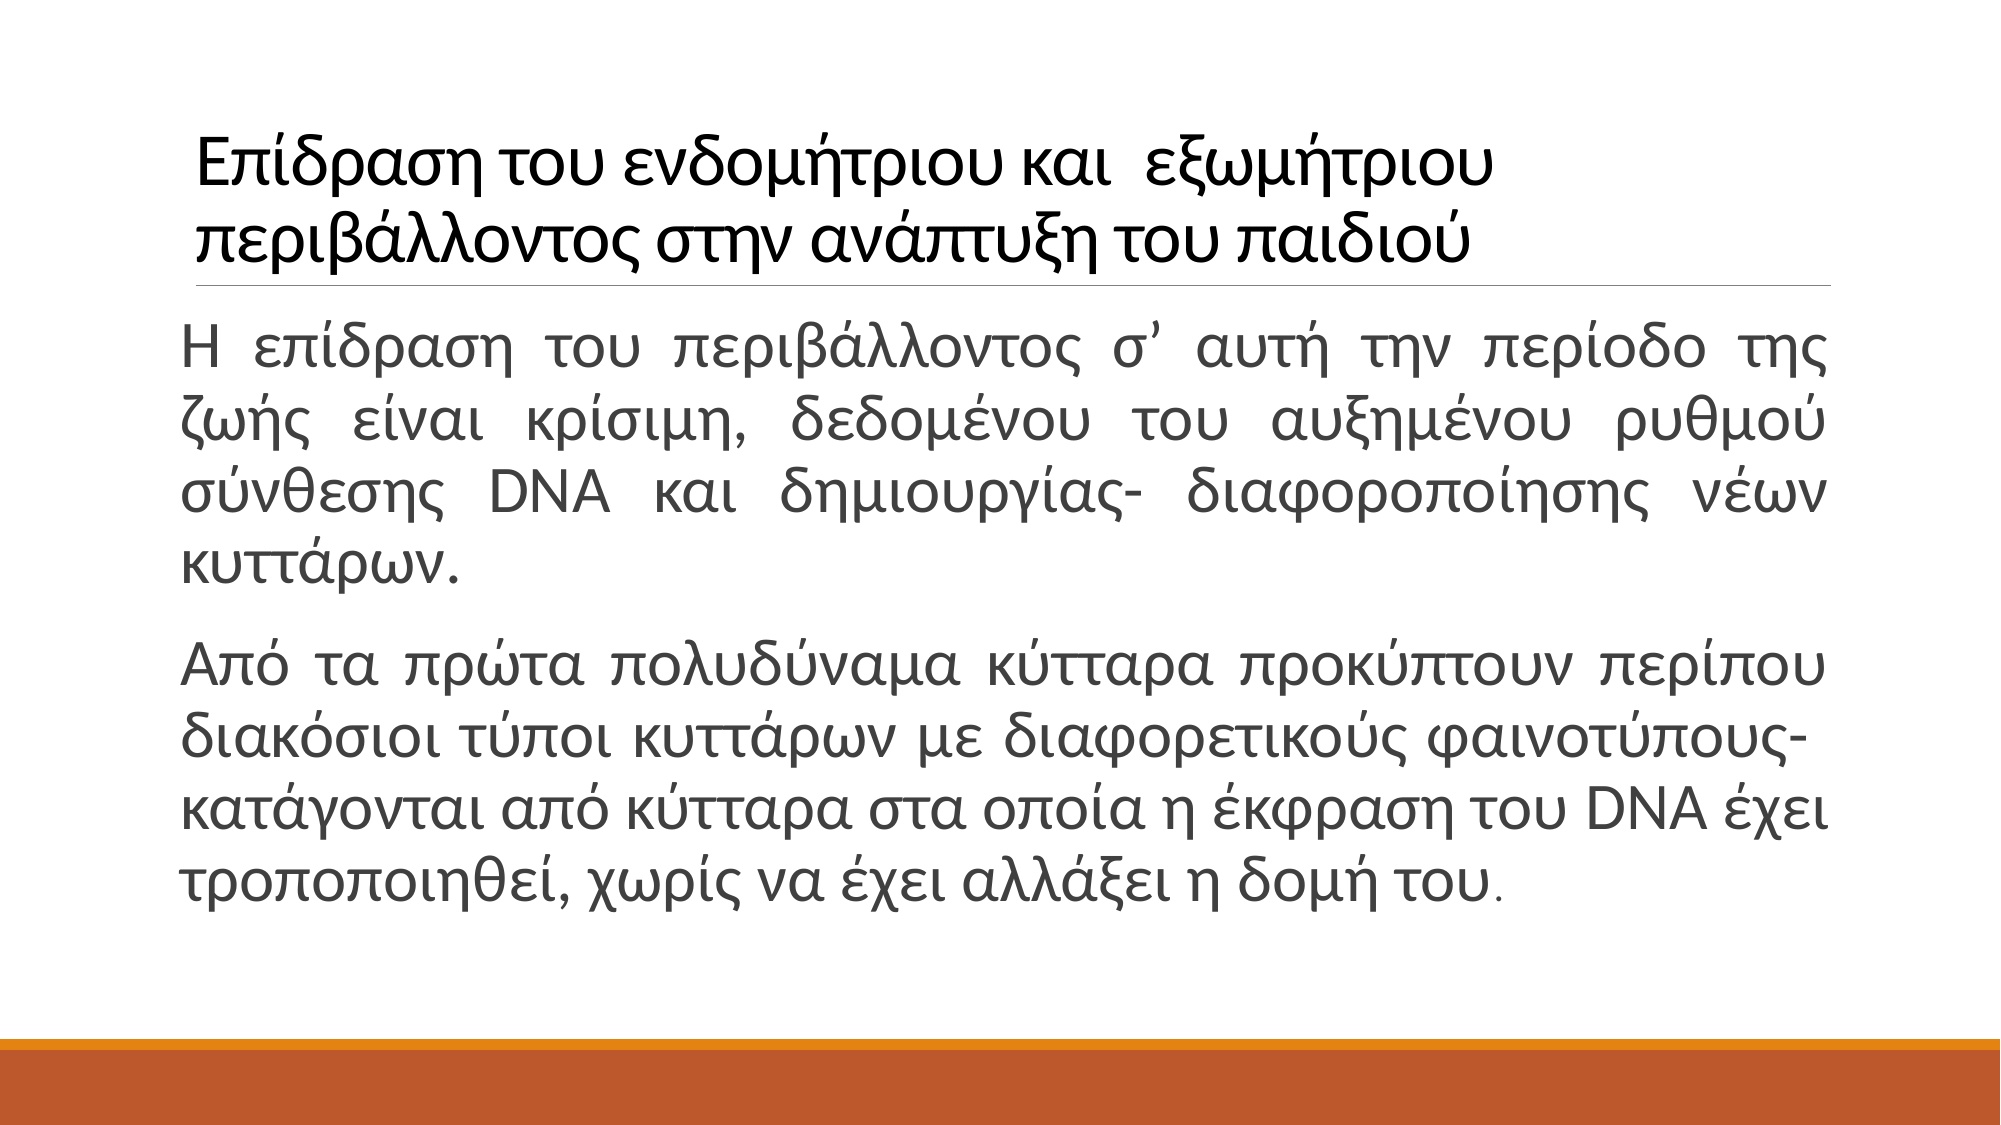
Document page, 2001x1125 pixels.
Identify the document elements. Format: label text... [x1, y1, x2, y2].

title Επίδραση του ενδομήτριου και εξωμήτριου περιβάλλοντος στην ανάπτυξη του παιδιού [180, 47, 1830, 285]
list Η επίδραση του περιβάλλοντος σ’ αυτή την περίοδο της ζωής είναι κρίσιμη, δεδομένου του αυξημένου ρυθμού σύνθεσης DNA και δημιουργίας- διαφοροποίησης νέων κυττάρων. Από τα πρώτα πολυδύναμα κύτταρα προκύπτουν περίπου διακόσιοι τύποι κυττάρων με διαφορετικούς φαινοτύπους- κατάγονται από κύτταρα στα οποία η έκφραση του DNA έχει τροποποιηθεί, χωρίς να έχει αλλάξει η δομή του. [180, 302, 1830, 963]
